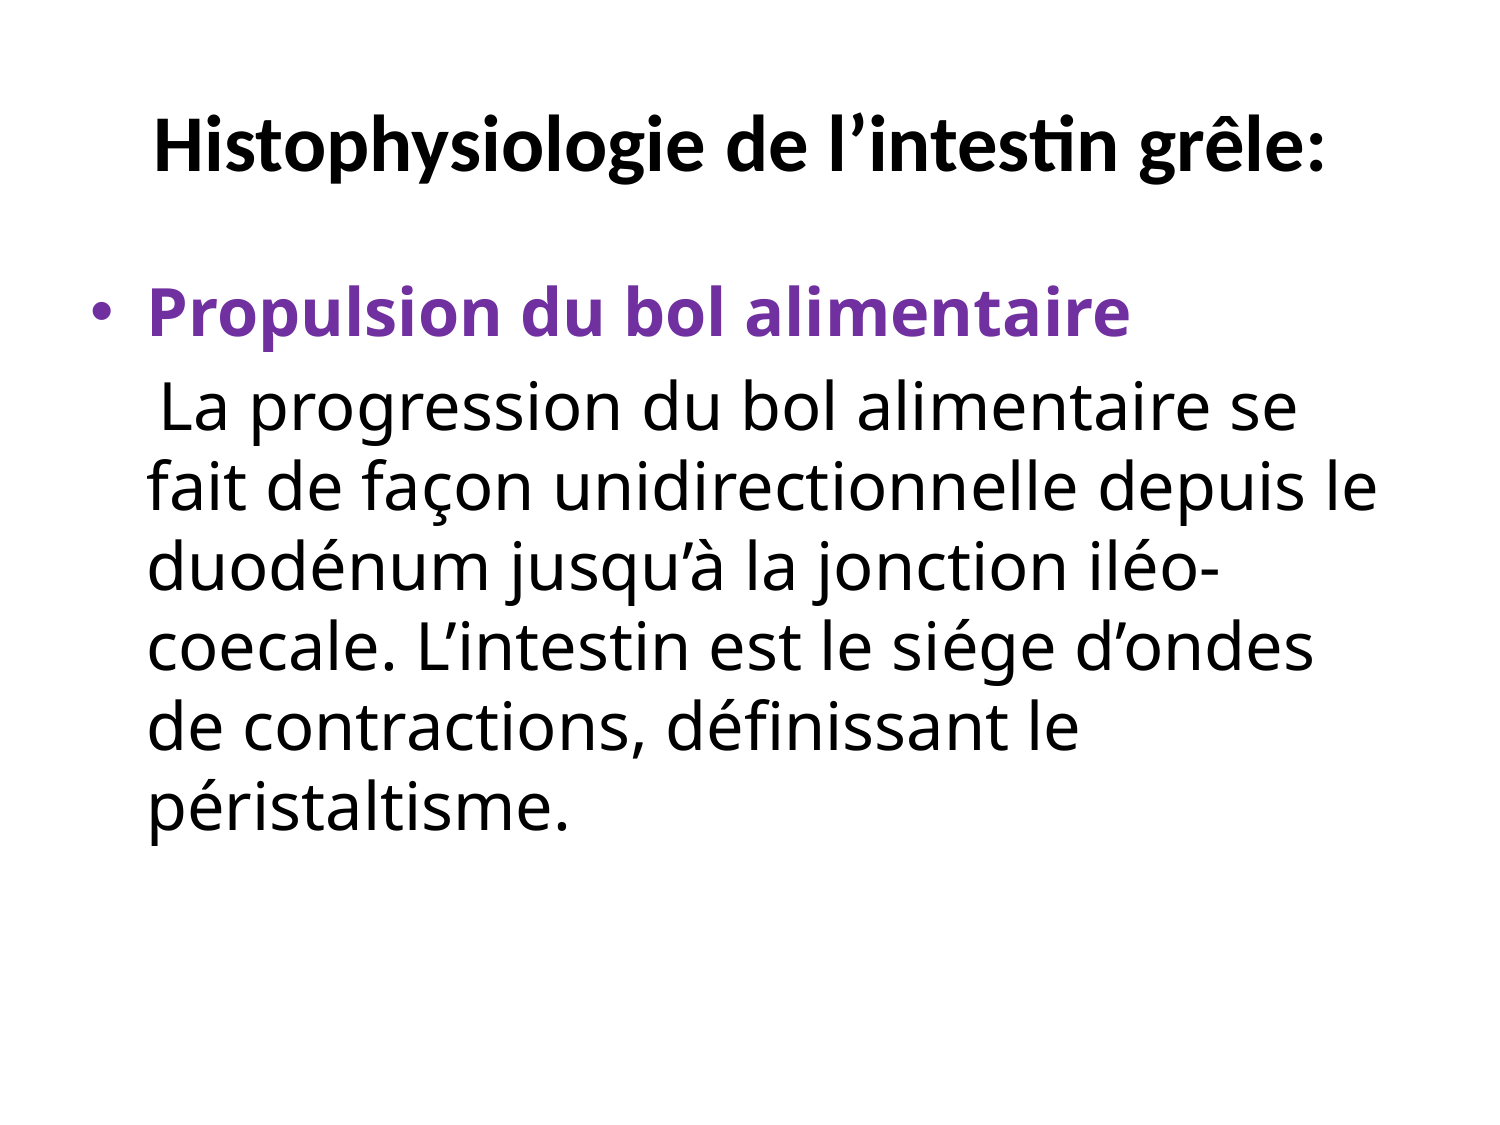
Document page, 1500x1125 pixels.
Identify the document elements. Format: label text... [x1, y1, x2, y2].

list Propulsion du bol alimentaire La progression du bol alimentaire se fait de façon unidirectionnelle depuis le duodénum jusqu’à la jonction iléo-coecale. L’intestin est le siége d’ondes de contractions, définissant le péristaltisme. [75, 262, 1425, 1005]
title Histophysiologie de l’intestin grêle: [75, 45, 1425, 233]
